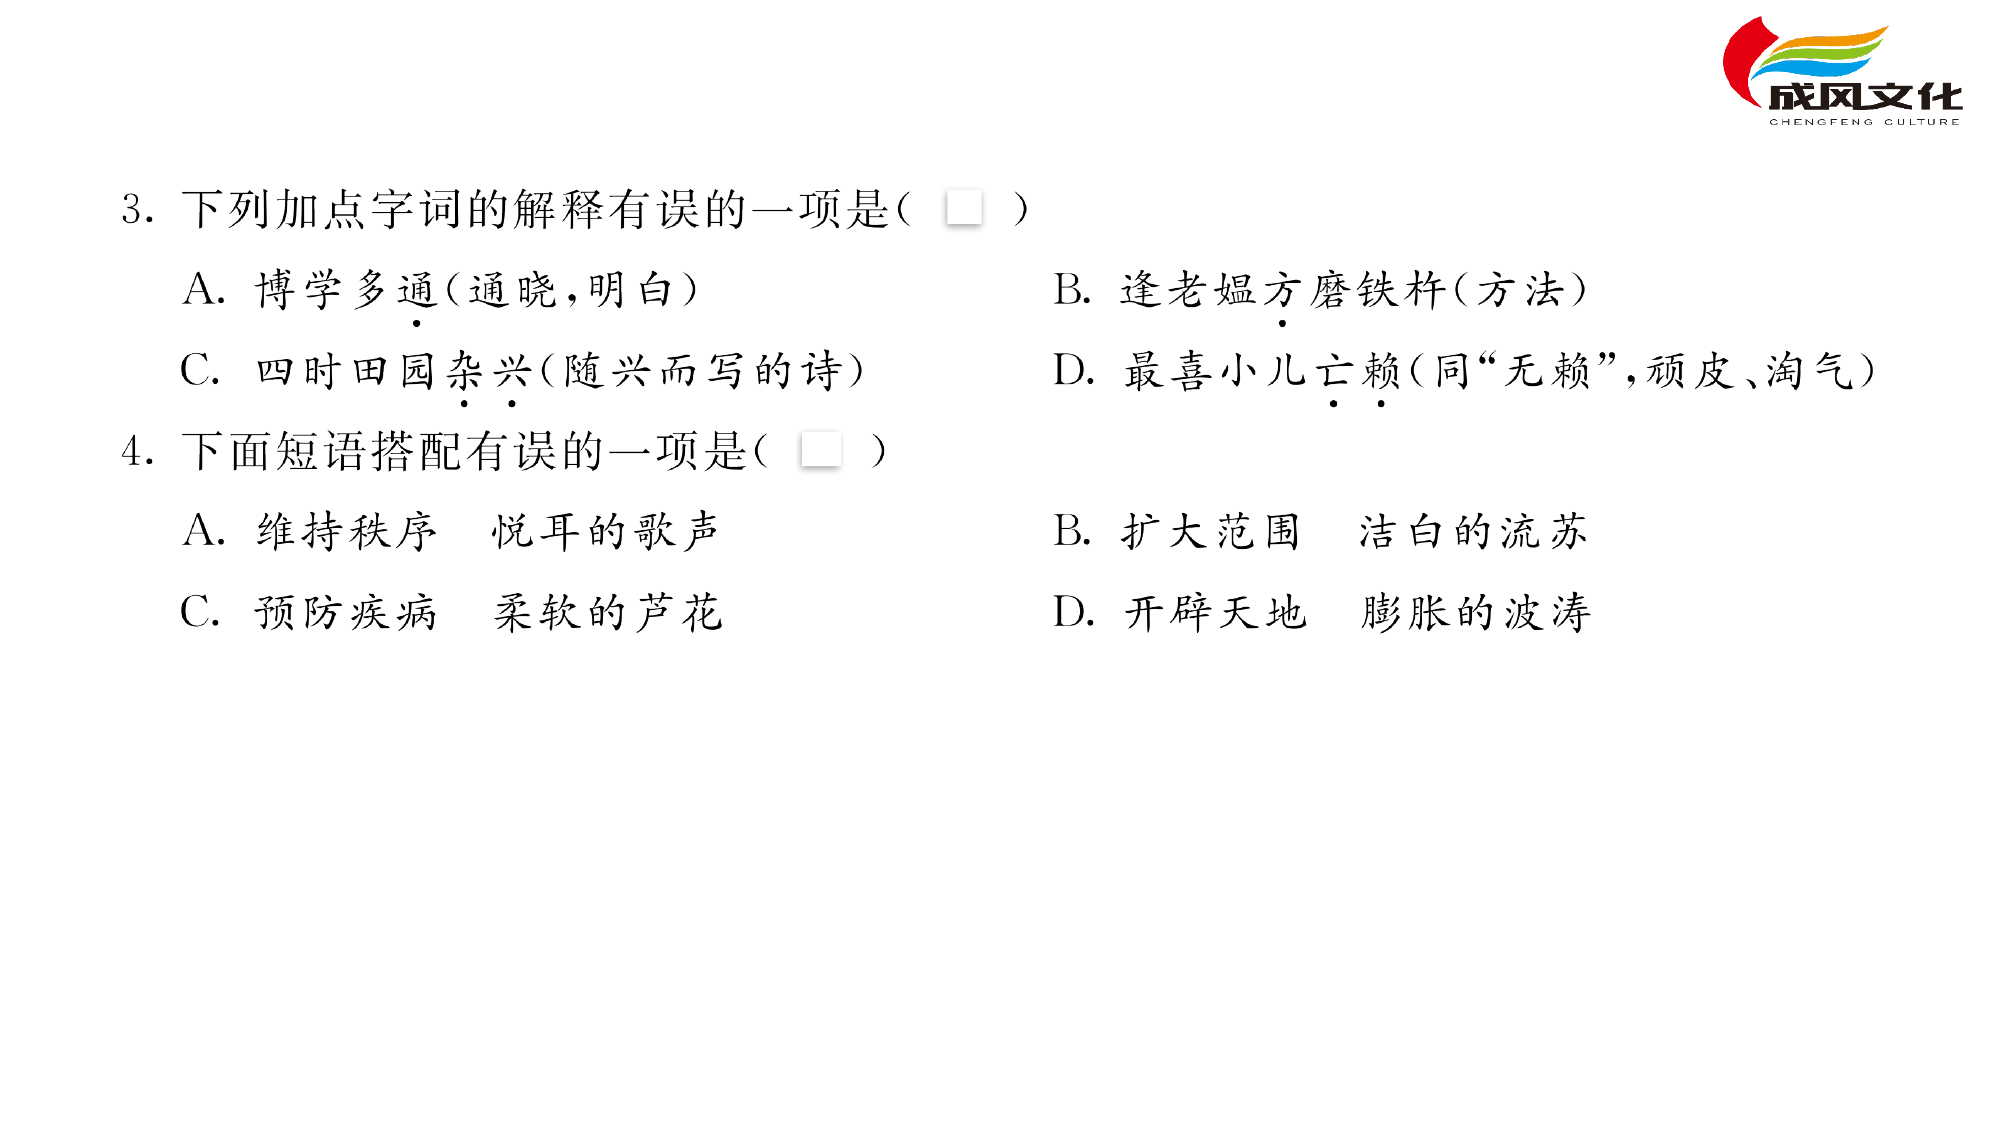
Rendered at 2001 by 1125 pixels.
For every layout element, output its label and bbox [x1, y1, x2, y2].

picture [1708, 0, 1986, 136]
picture [117, 176, 2000, 643]
